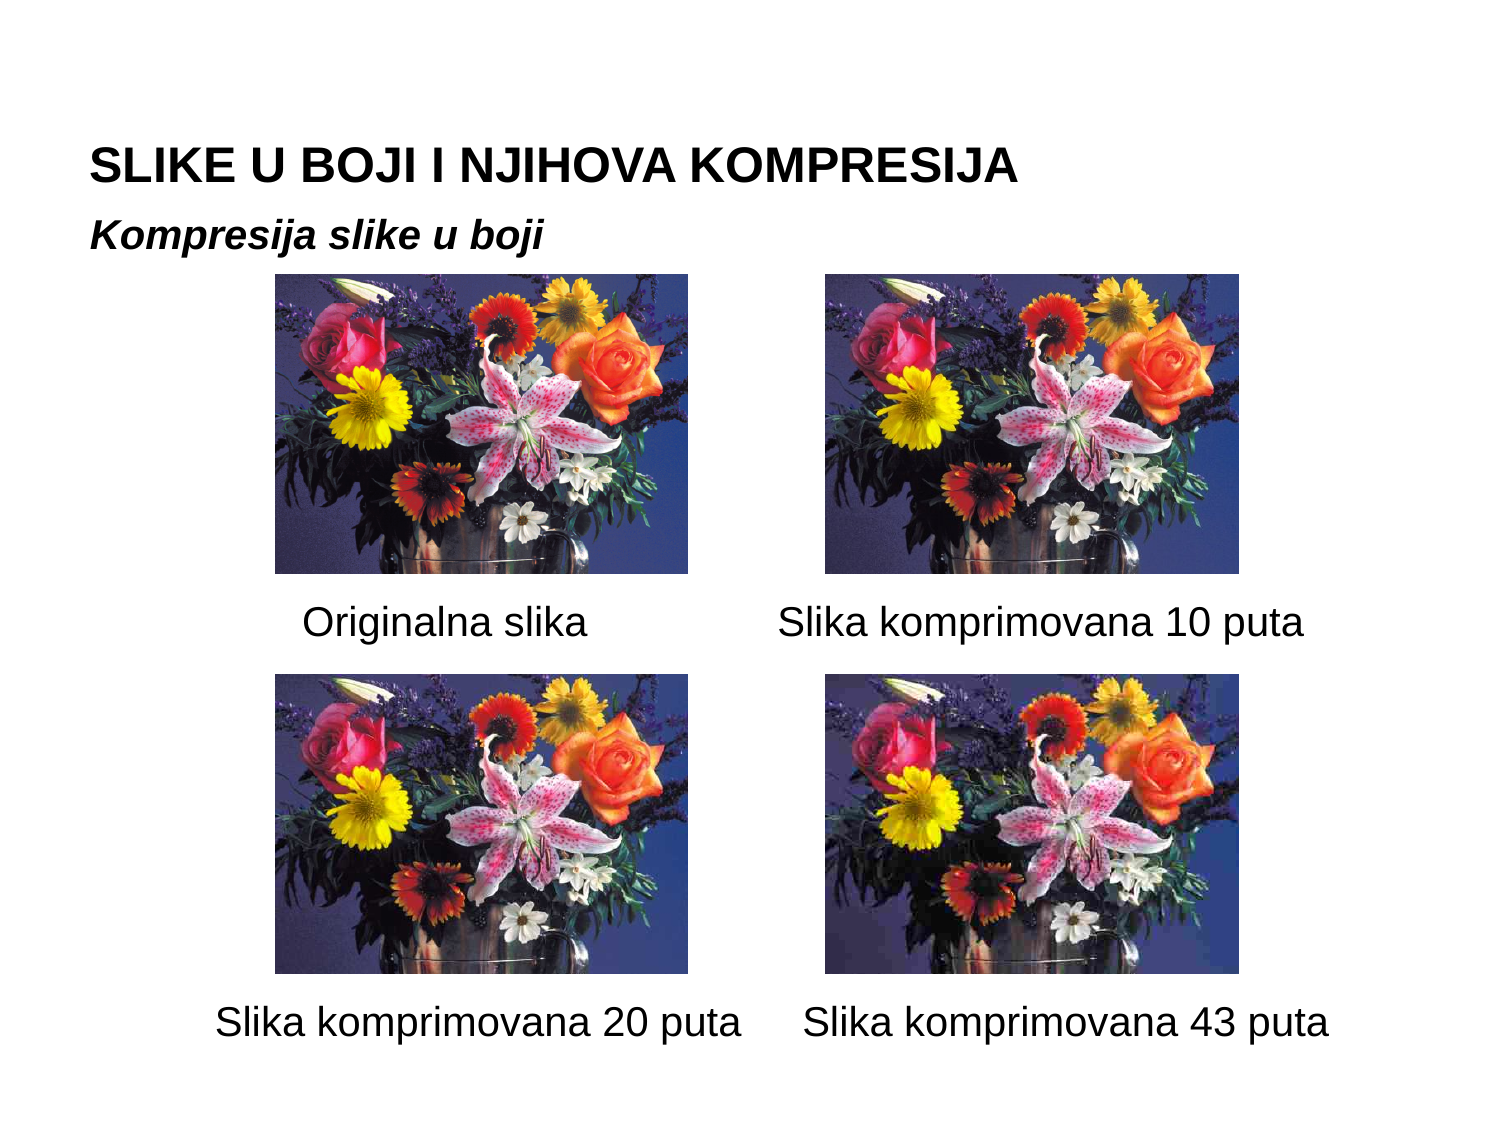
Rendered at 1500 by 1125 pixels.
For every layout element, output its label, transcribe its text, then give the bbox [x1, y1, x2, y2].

picture [274, 274, 688, 574]
text_box Kompresija slike u boji [75, 200, 725, 265]
picture [824, 674, 1240, 974]
text_box Slika komprimovana 43 puta [787, 987, 1400, 1053]
text_box SLIKE U BOJI I NJIHOVA KOMPRESIJA [74, 124, 1350, 200]
text_box Slika komprimovana 20 puta [200, 987, 775, 1053]
text_box Slika komprimovana 10 puta [762, 587, 1400, 653]
picture [824, 274, 1240, 574]
text_box Originalna slika [287, 587, 663, 653]
picture [274, 674, 688, 974]
